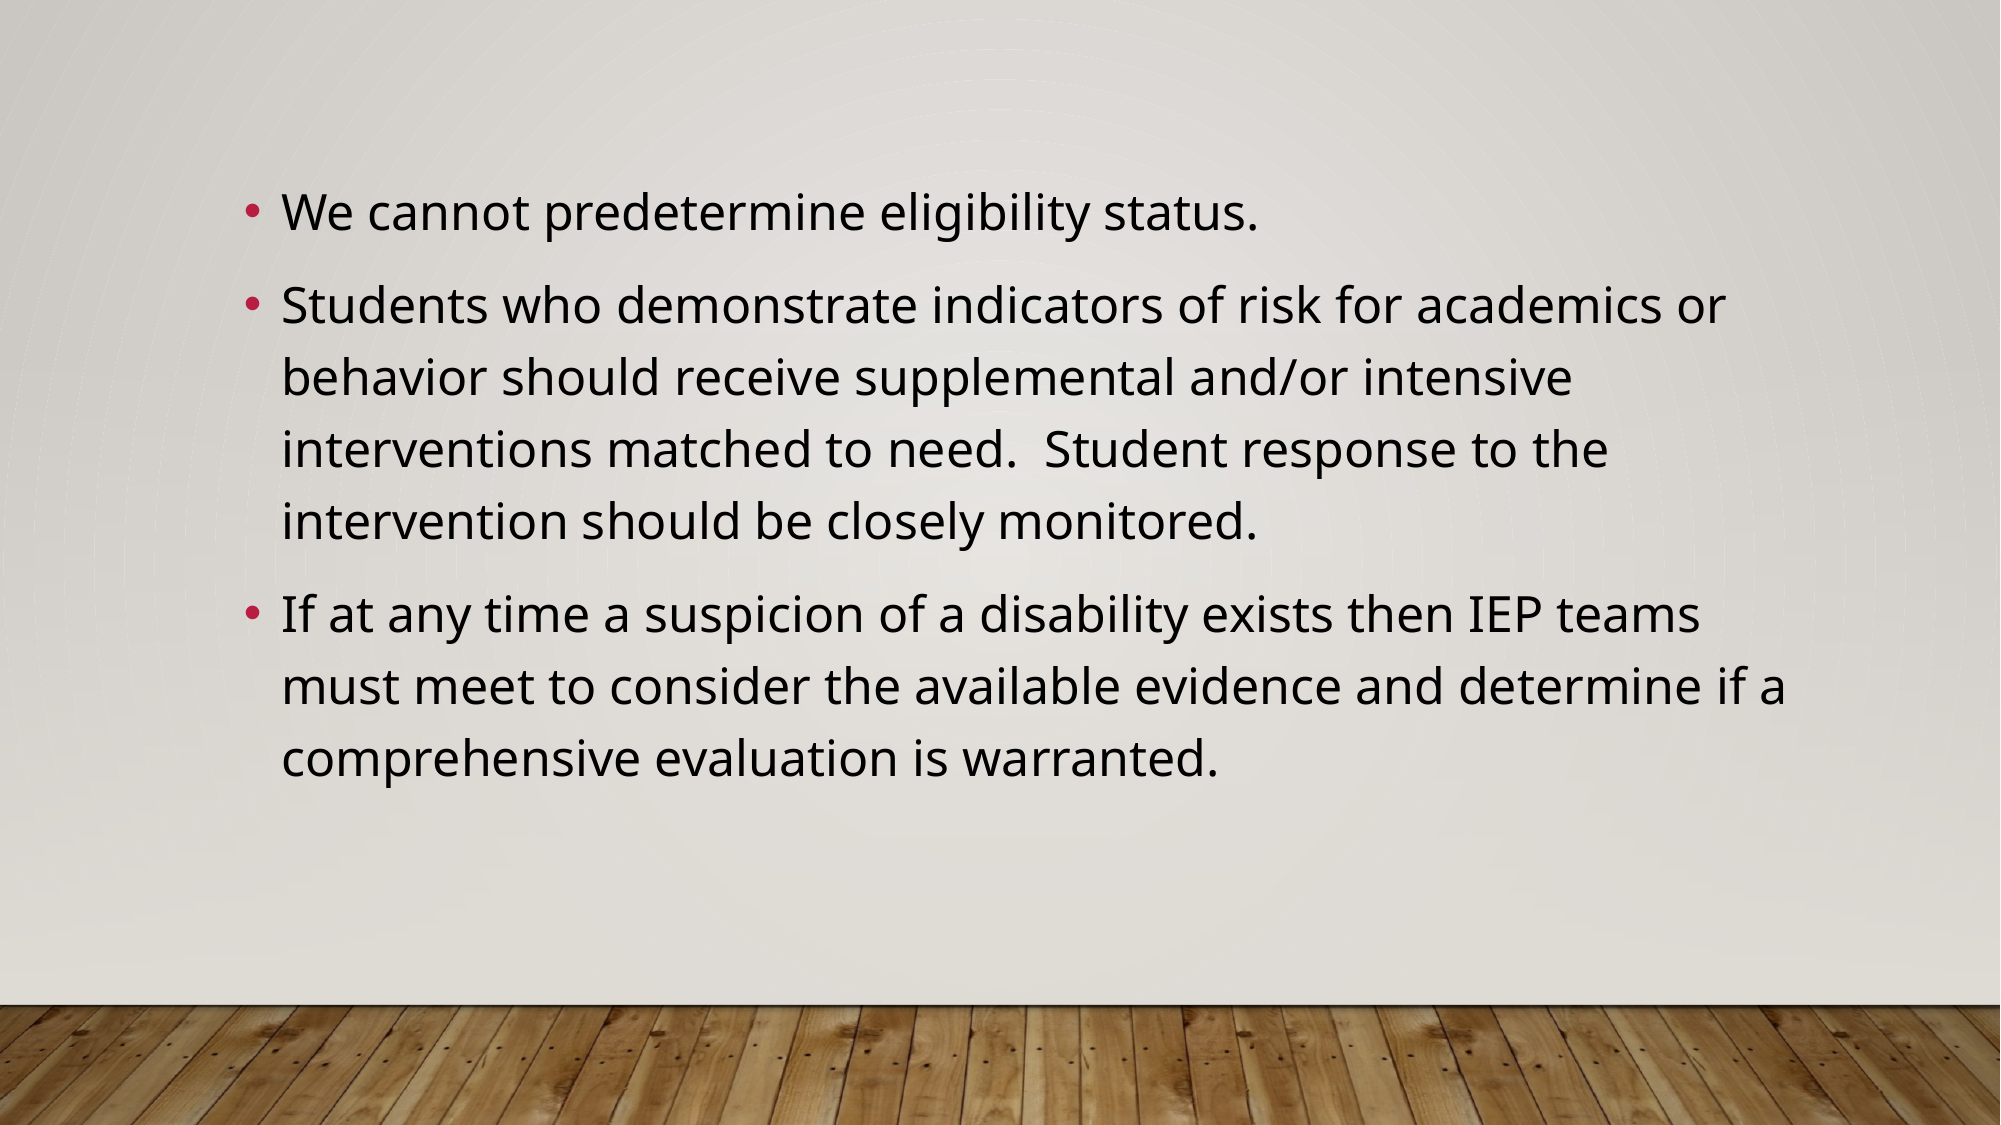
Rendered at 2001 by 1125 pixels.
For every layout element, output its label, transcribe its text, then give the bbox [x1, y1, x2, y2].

list We cannot predetermine eligibility status. Students who demonstrate indicators of risk for academics or behavior should receive supplemental and/or intensive interventions matched to need. Student response to the intervention should be closely monitored. If at any time a suspicion of a disability exists then IEP teams must meet to consider the available evidence and determine if a comprehensive evaluation is warranted. [228, 161, 1805, 1005]
picture [0, 1005, 2000, 1125]
